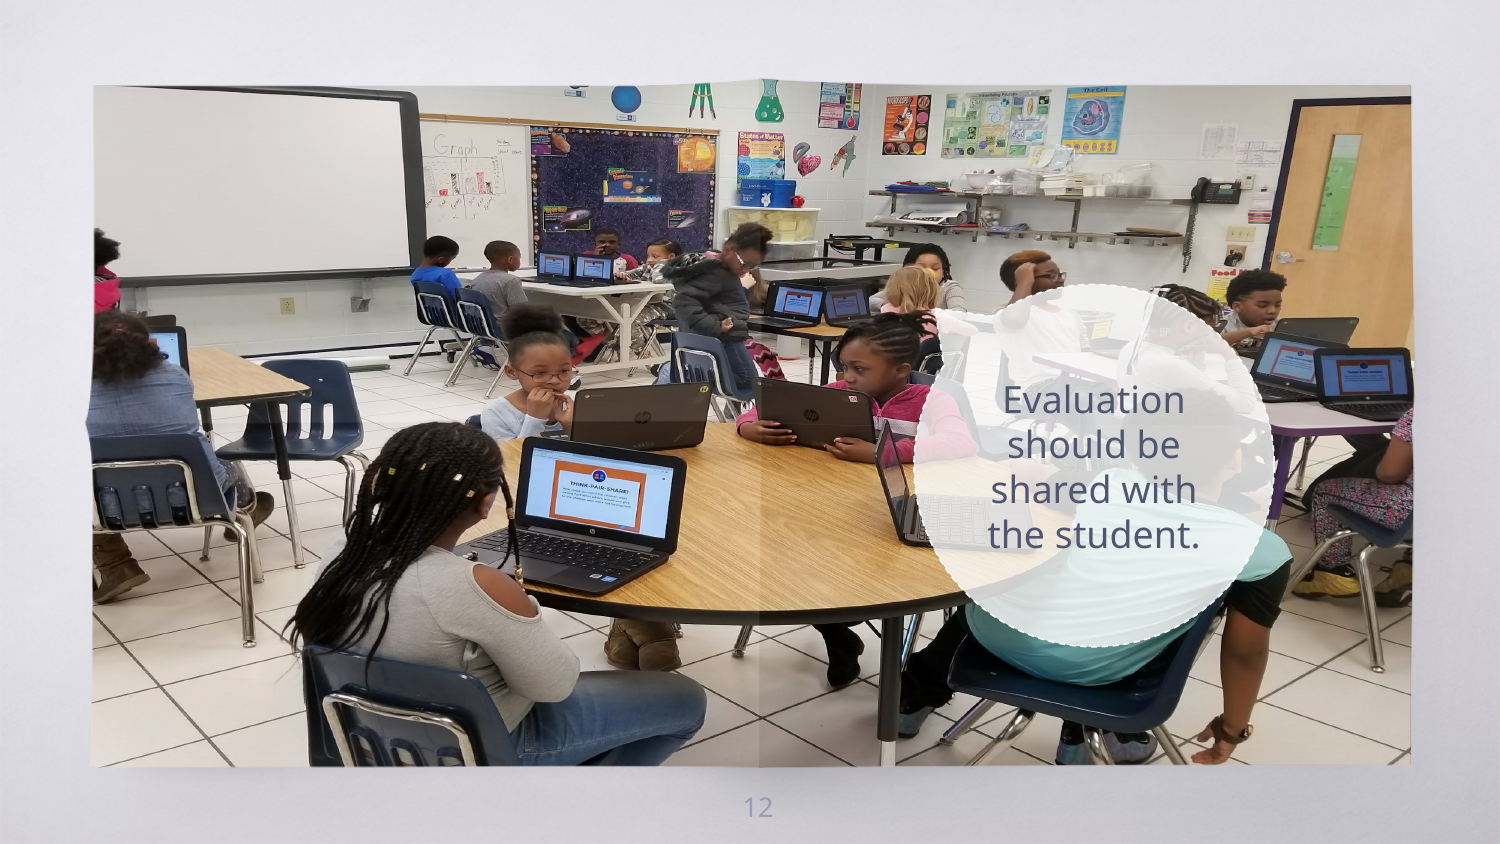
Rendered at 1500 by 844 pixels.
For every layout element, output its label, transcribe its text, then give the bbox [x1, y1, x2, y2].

picture [0, 0, 1500, 844]
text_box Evaluation should be shared with the student. [913, 284, 1275, 647]
slide_number 12 [713, 775, 804, 825]
